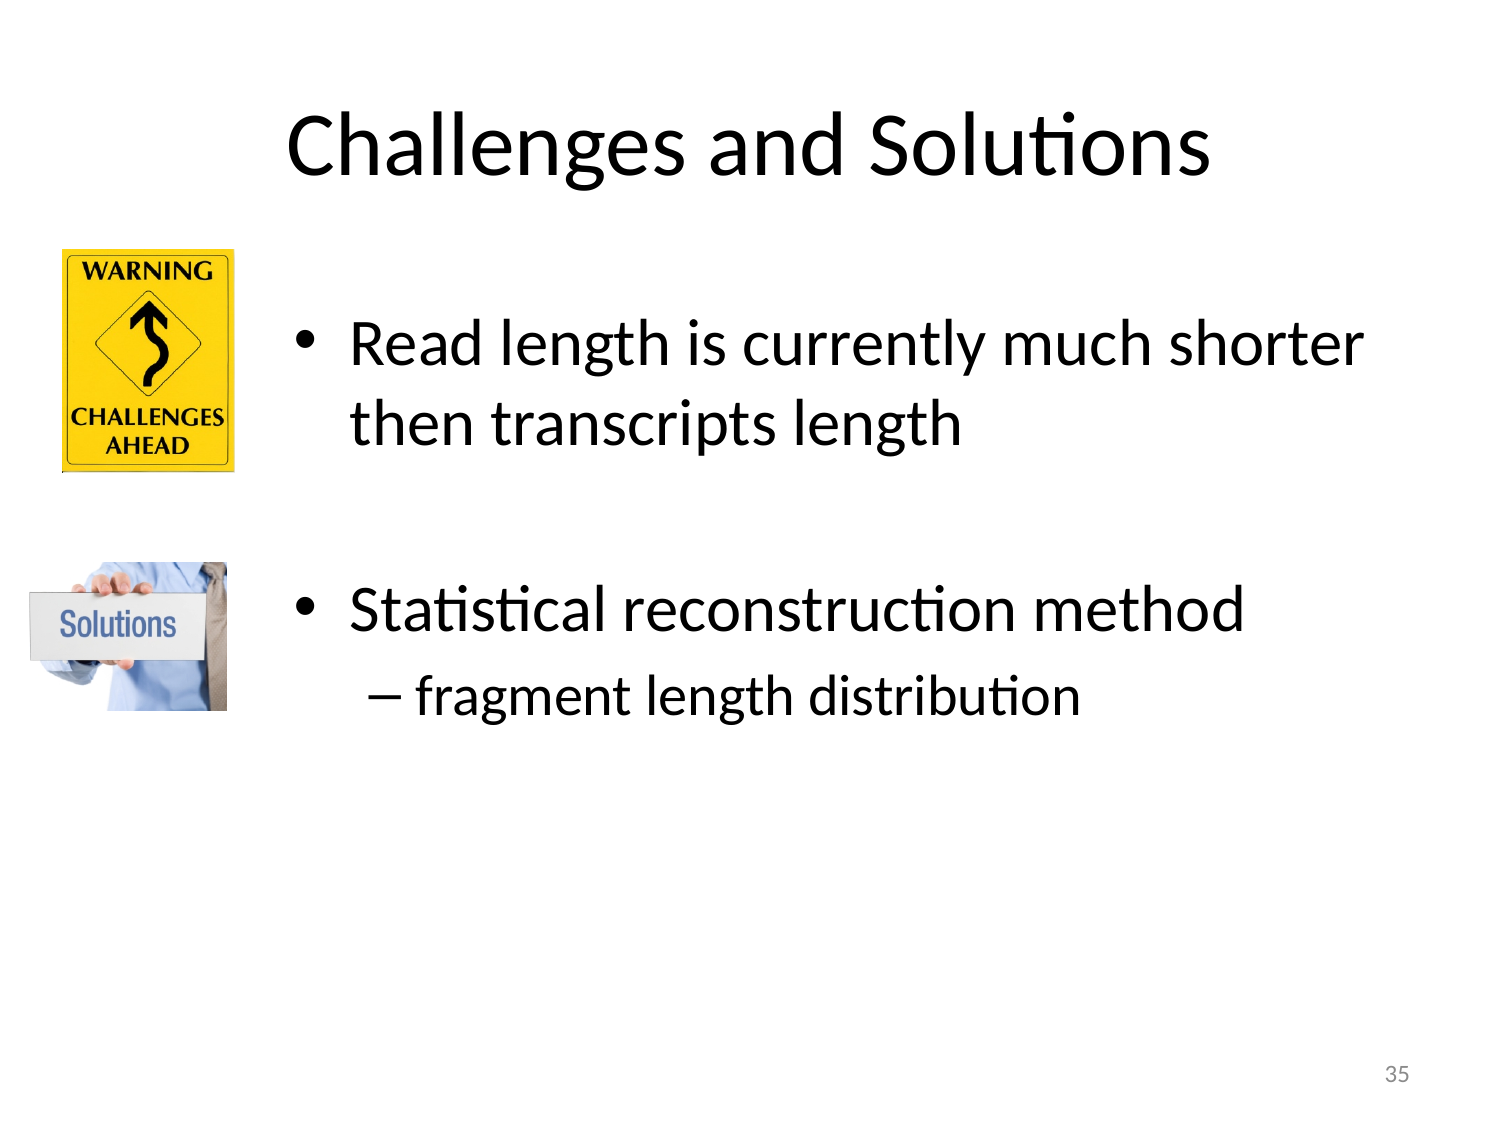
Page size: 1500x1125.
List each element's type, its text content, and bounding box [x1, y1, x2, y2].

slide_number 35 [1074, 1042, 1425, 1103]
title Challenges and Solutions [75, 45, 1425, 233]
picture [0, 562, 228, 711]
picture [62, 249, 235, 473]
list Read length is currently much shorter then transcripts length Statistical reconstruction method fragment length distribution [278, 197, 1437, 1050]
